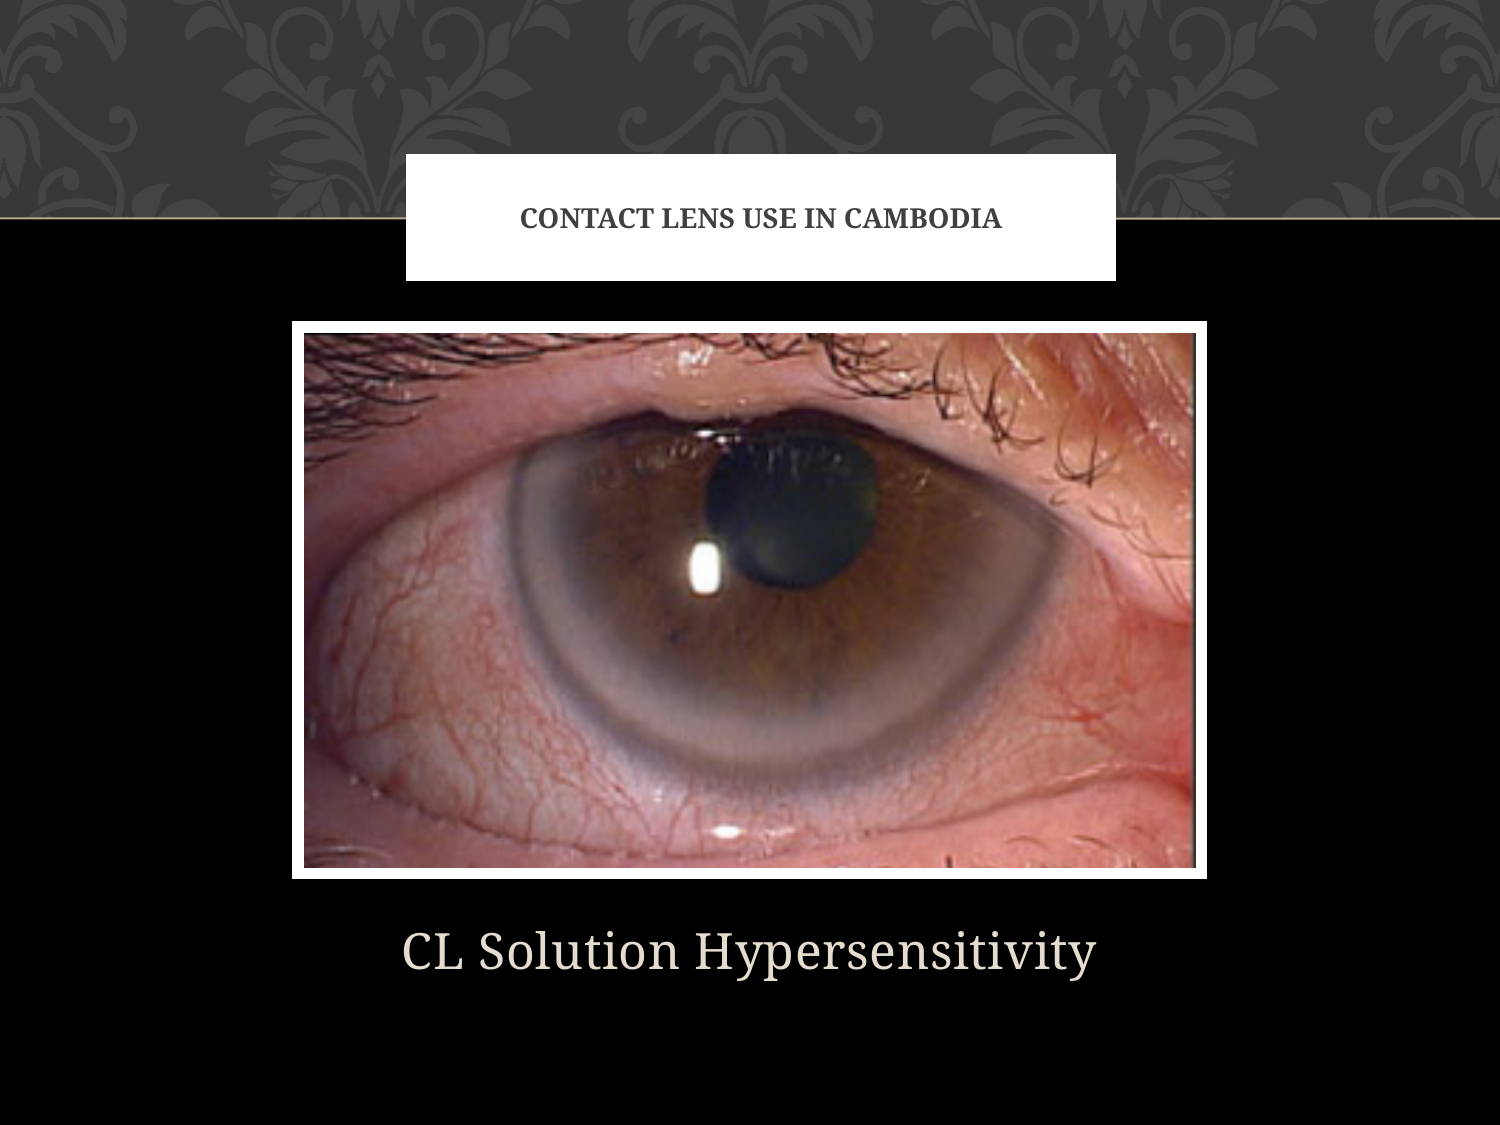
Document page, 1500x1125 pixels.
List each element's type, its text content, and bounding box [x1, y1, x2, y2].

title Contact lens use in cambodia [406, 154, 1116, 281]
list CL Solution Hypersensitivity [285, 905, 1215, 995]
picture [303, 332, 1197, 869]
